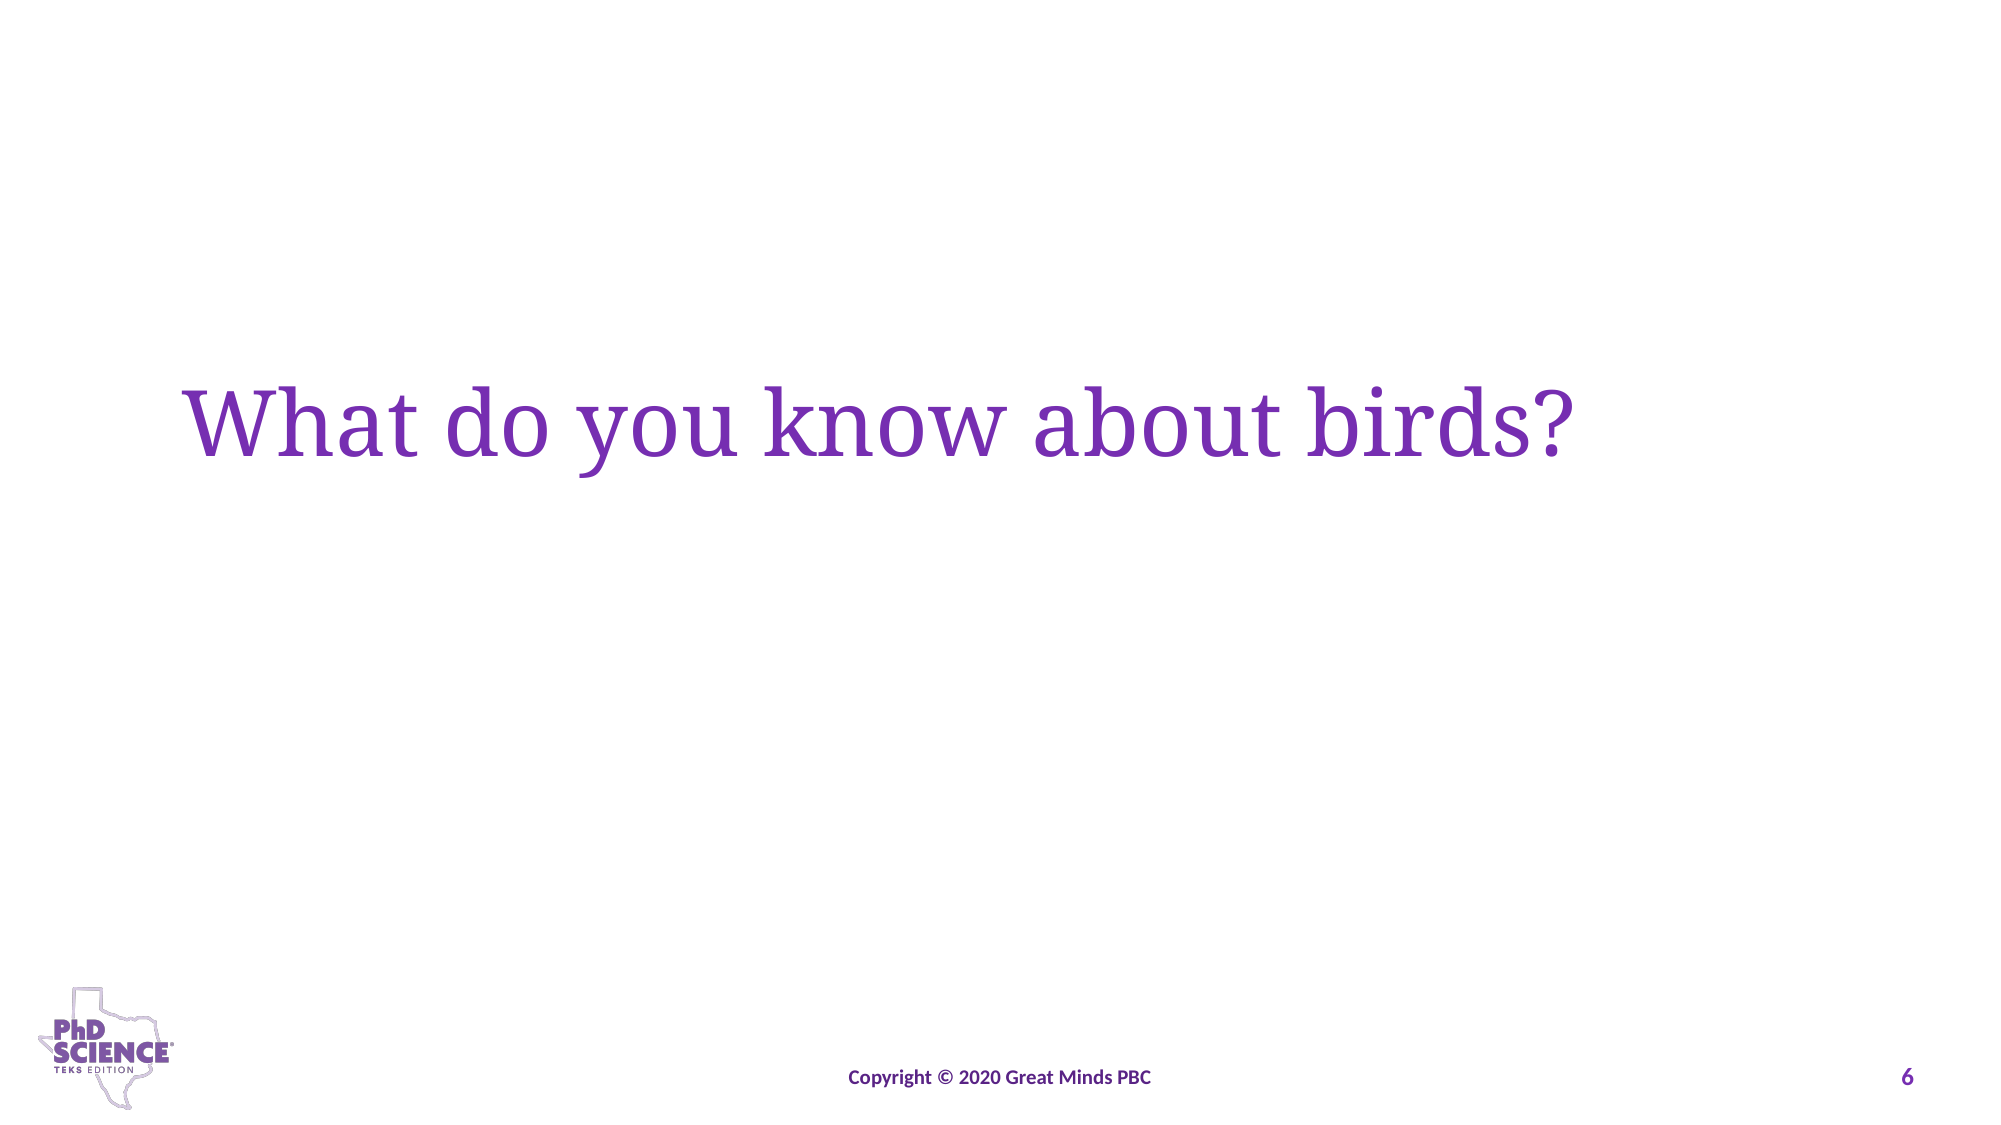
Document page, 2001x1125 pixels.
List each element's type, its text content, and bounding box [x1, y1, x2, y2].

footer Copyright © 2020 Great Minds PBC [549, 1058, 1450, 1093]
title What do you know about birds? [166, 369, 2000, 649]
picture [38, 987, 174, 1110]
slide_number 6 [1478, 1060, 1929, 1091]
